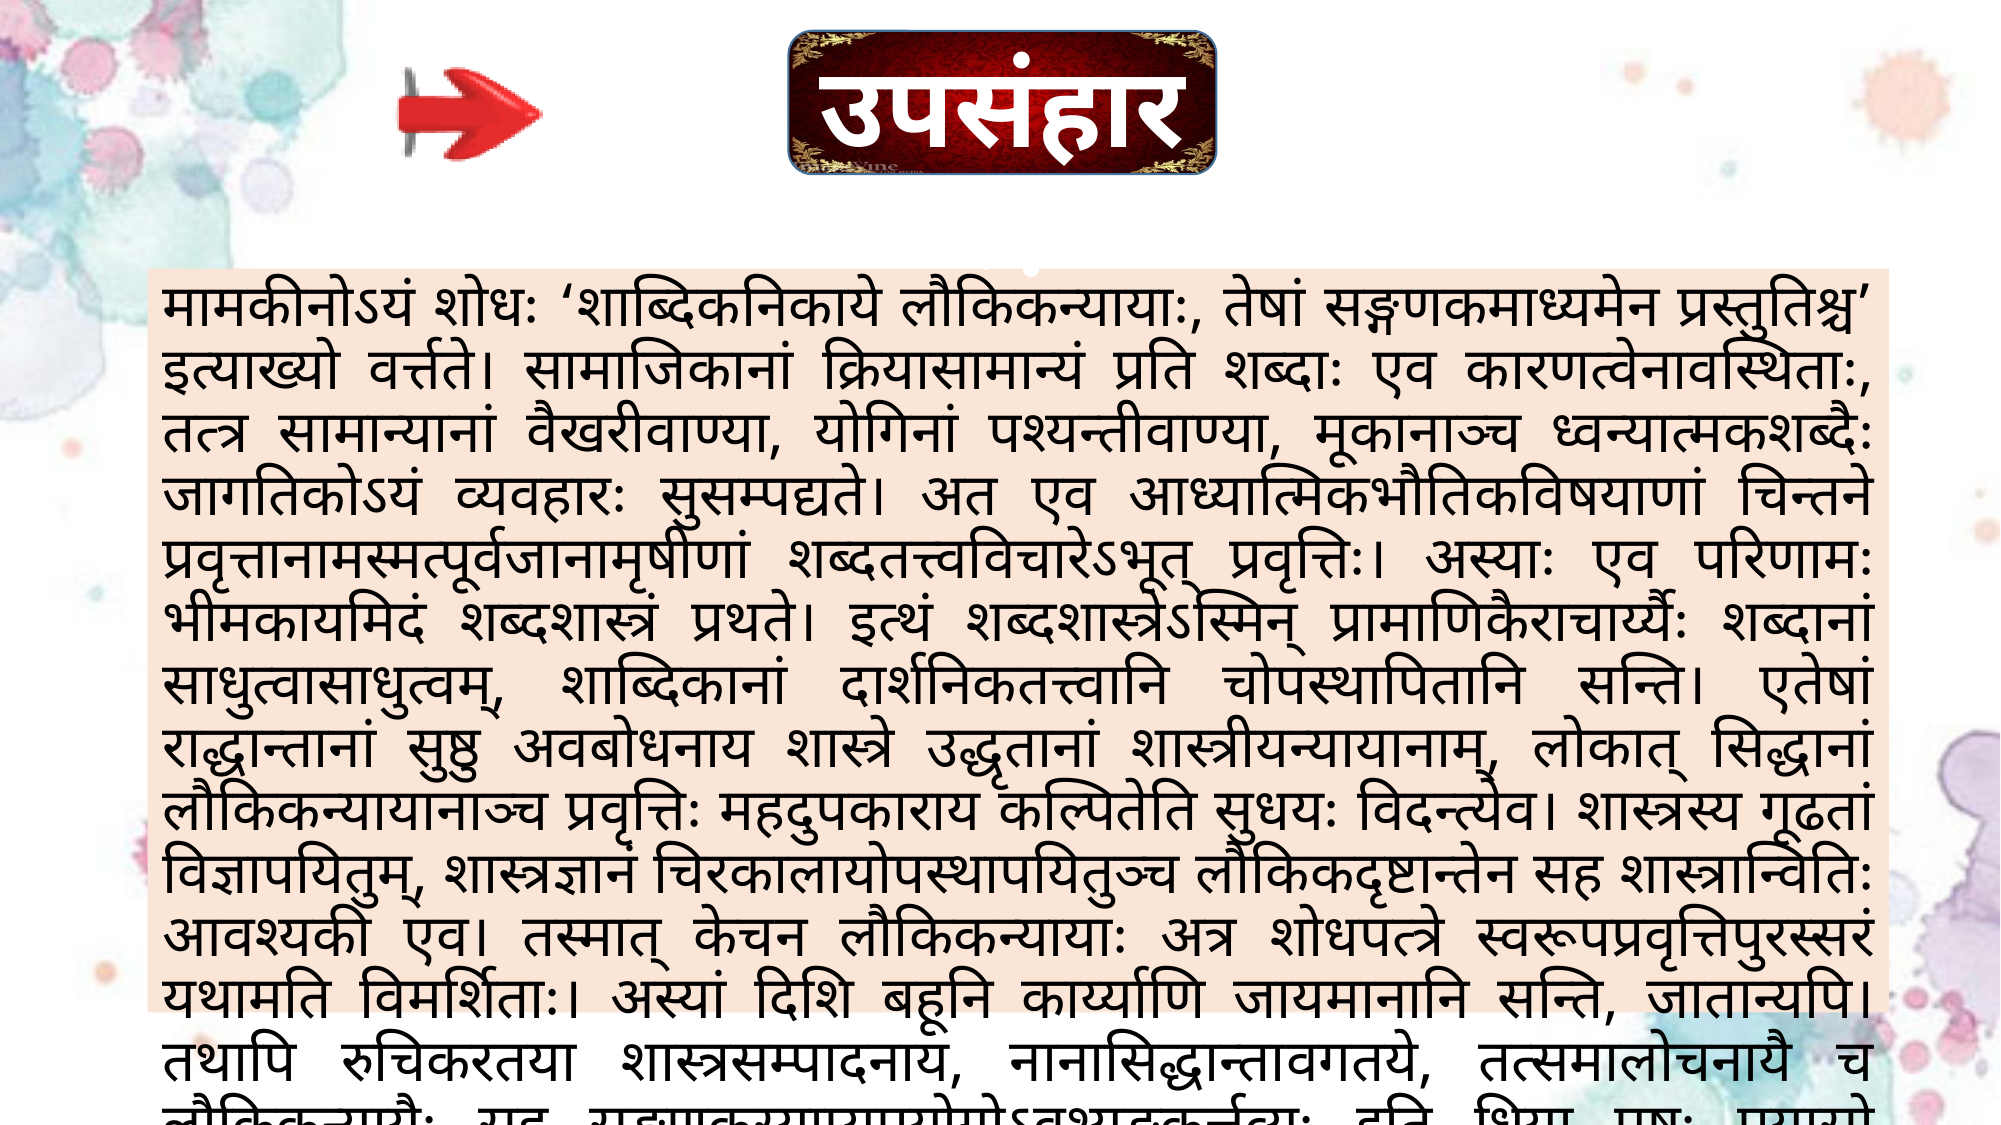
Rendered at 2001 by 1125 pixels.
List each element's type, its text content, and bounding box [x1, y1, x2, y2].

text_box 6. उपसंहारः [787, 29, 1218, 176]
list मामकीनोऽयं शोधः ‘शाब्दिकनिकाये लौकिकन्यायाः, तेषां सङ्गणकमाध्यमेन प्रस्तुतिश्च’ इत्याख्यो वर्त्तते। सामाजिकानां क्रियासामान्यं प्रति शब्दाः एव कारणत्वेनावस्थिताः, तत्त्र सामान्यानां वैखरीवाण्या, योगिनां पश्यन्तीवाण्या, मूकानाञ्च ध्वन्यात्मकशब्दैः जागतिकोऽयं व्यवहारः सुसम्पद्यते। अत एव आध्यात्मिकभौतिकविषयाणां चिन्तने प्रवृत्तानामस्मत्पूर्वजानामृषीणां शब्दतत्त्वविचारेऽभूत् प्रवृत्तिः। अस्याः एव परिणामः भीमकायमिदं शब्दशास्त्रं प्रथते। इत्थं शब्दशास्त्रेऽस्मिन् प्रामाणिकैराचार्य्यैः शब्दानां साधुत्वासाधुत्वम्, शाब्दिकानां दार्शनिकतत्त्वानि चोपस्थापितानि सन्ति। एतेषां राद्धान्तानां सुष्ठु अवबोधनाय शास्त्रे उद्धृतानां शास्त्रीयन्यायानाम्, लोकात् सिद्धानां लौकिकन्यायानाञ्च प्रवृत्तिः महदुपकाराय कल्पितेति सुधयः विदन्त्येव। शास्त्रस्य गूढतां विज्ञापयितुम्, शास्त्रज्ञानं चिरकालायोपस्थापयितुञ्च लौकिकदृष्टान्तेन सह शास्त्रान्वितिः आवश्यकी एव। तस्मात् केचन लौकिकन्यायाः अत्र शोधपत्त्रे स्वरूपप्रवृत्तिपुरस्सरं यथामति विमर्शिताः। अस्यां दिशि बहूनि कार्य्याणि जायमानानि सन्ति, जातान्यपि। तथापि रुचिकरतया शास्त्रसम्पादनाय, नानासिद्धान्तावगतये, तत्समालोचनायै च लौकिकन्यायैः सह सङ्गणकस्याप्युपयोगोऽवश्यङ्कर्त्तव्यः इति धिया एषः प्रयासो विहितः। [147, 268, 1889, 1013]
picture [0, 0, 2001, 1125]
